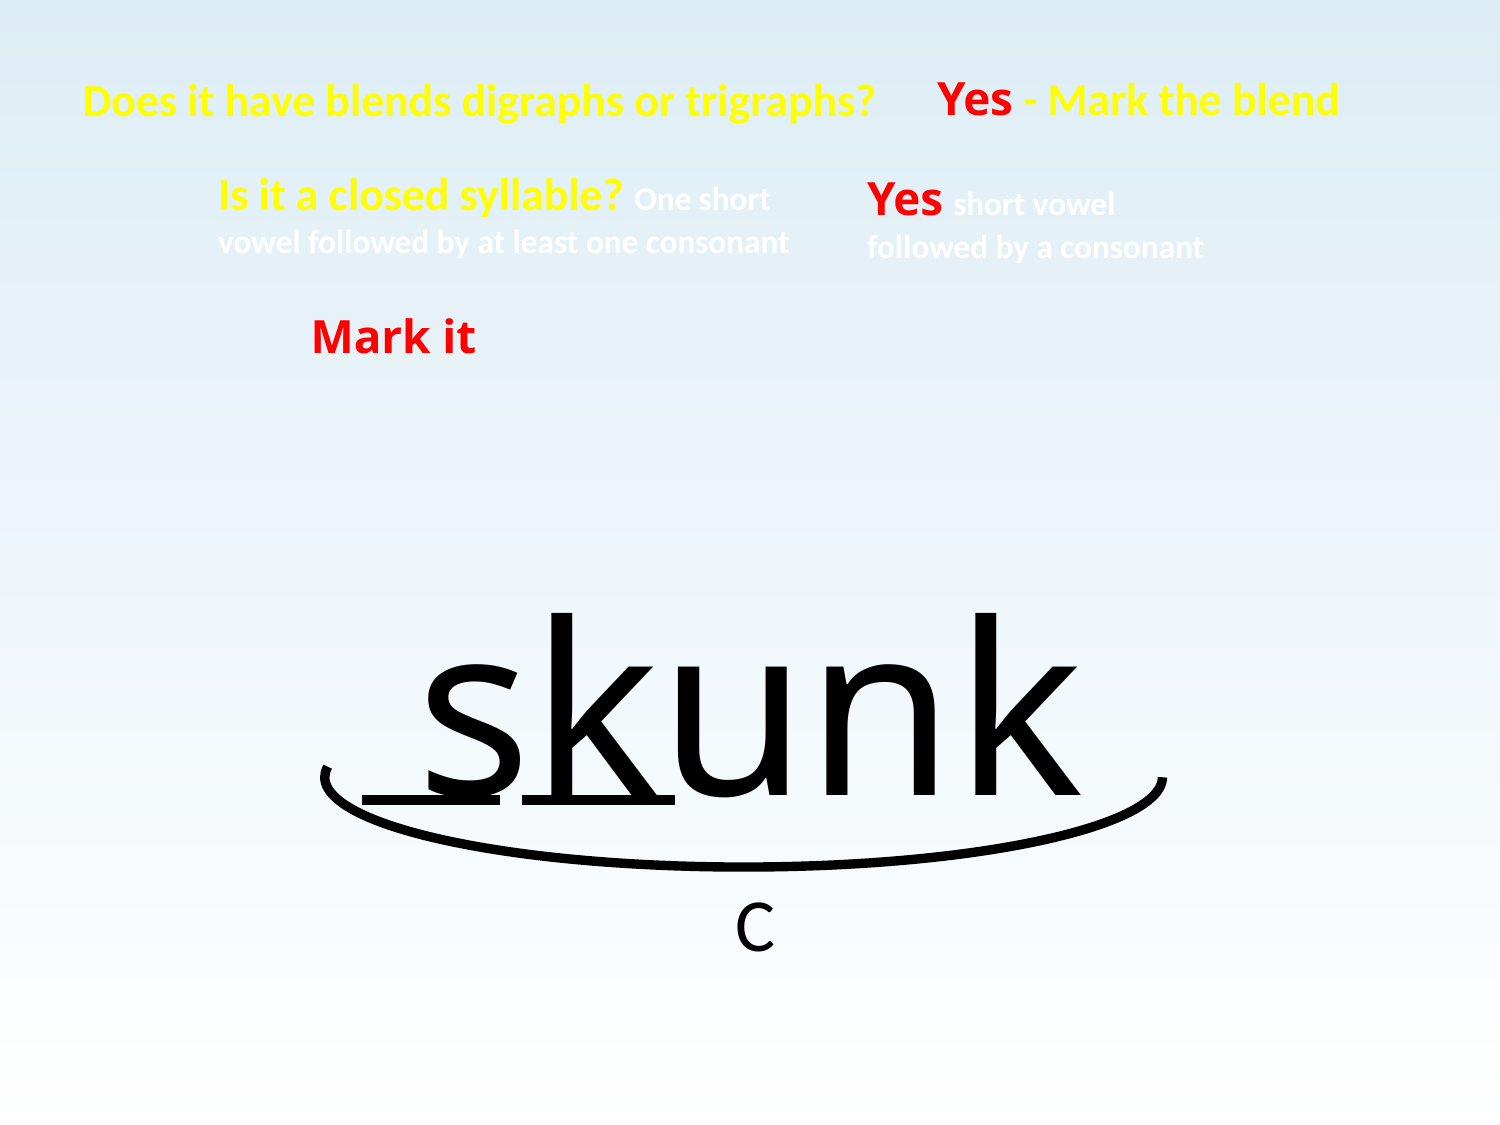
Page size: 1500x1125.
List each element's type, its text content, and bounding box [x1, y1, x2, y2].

title skunk [75, 387, 1425, 1013]
text_box Yes short vowel followed by a consonant [852, 162, 1220, 273]
text_box Mark it [295, 299, 504, 370]
text_box Yes - Mark the blend [922, 62, 1355, 133]
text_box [324, 687, 1163, 976]
text_box Is it a closed syllable? One short vowel followed by at least one consonant [203, 157, 806, 268]
text_box Does it have blends digraphs or trigraphs? [67, 62, 892, 133]
